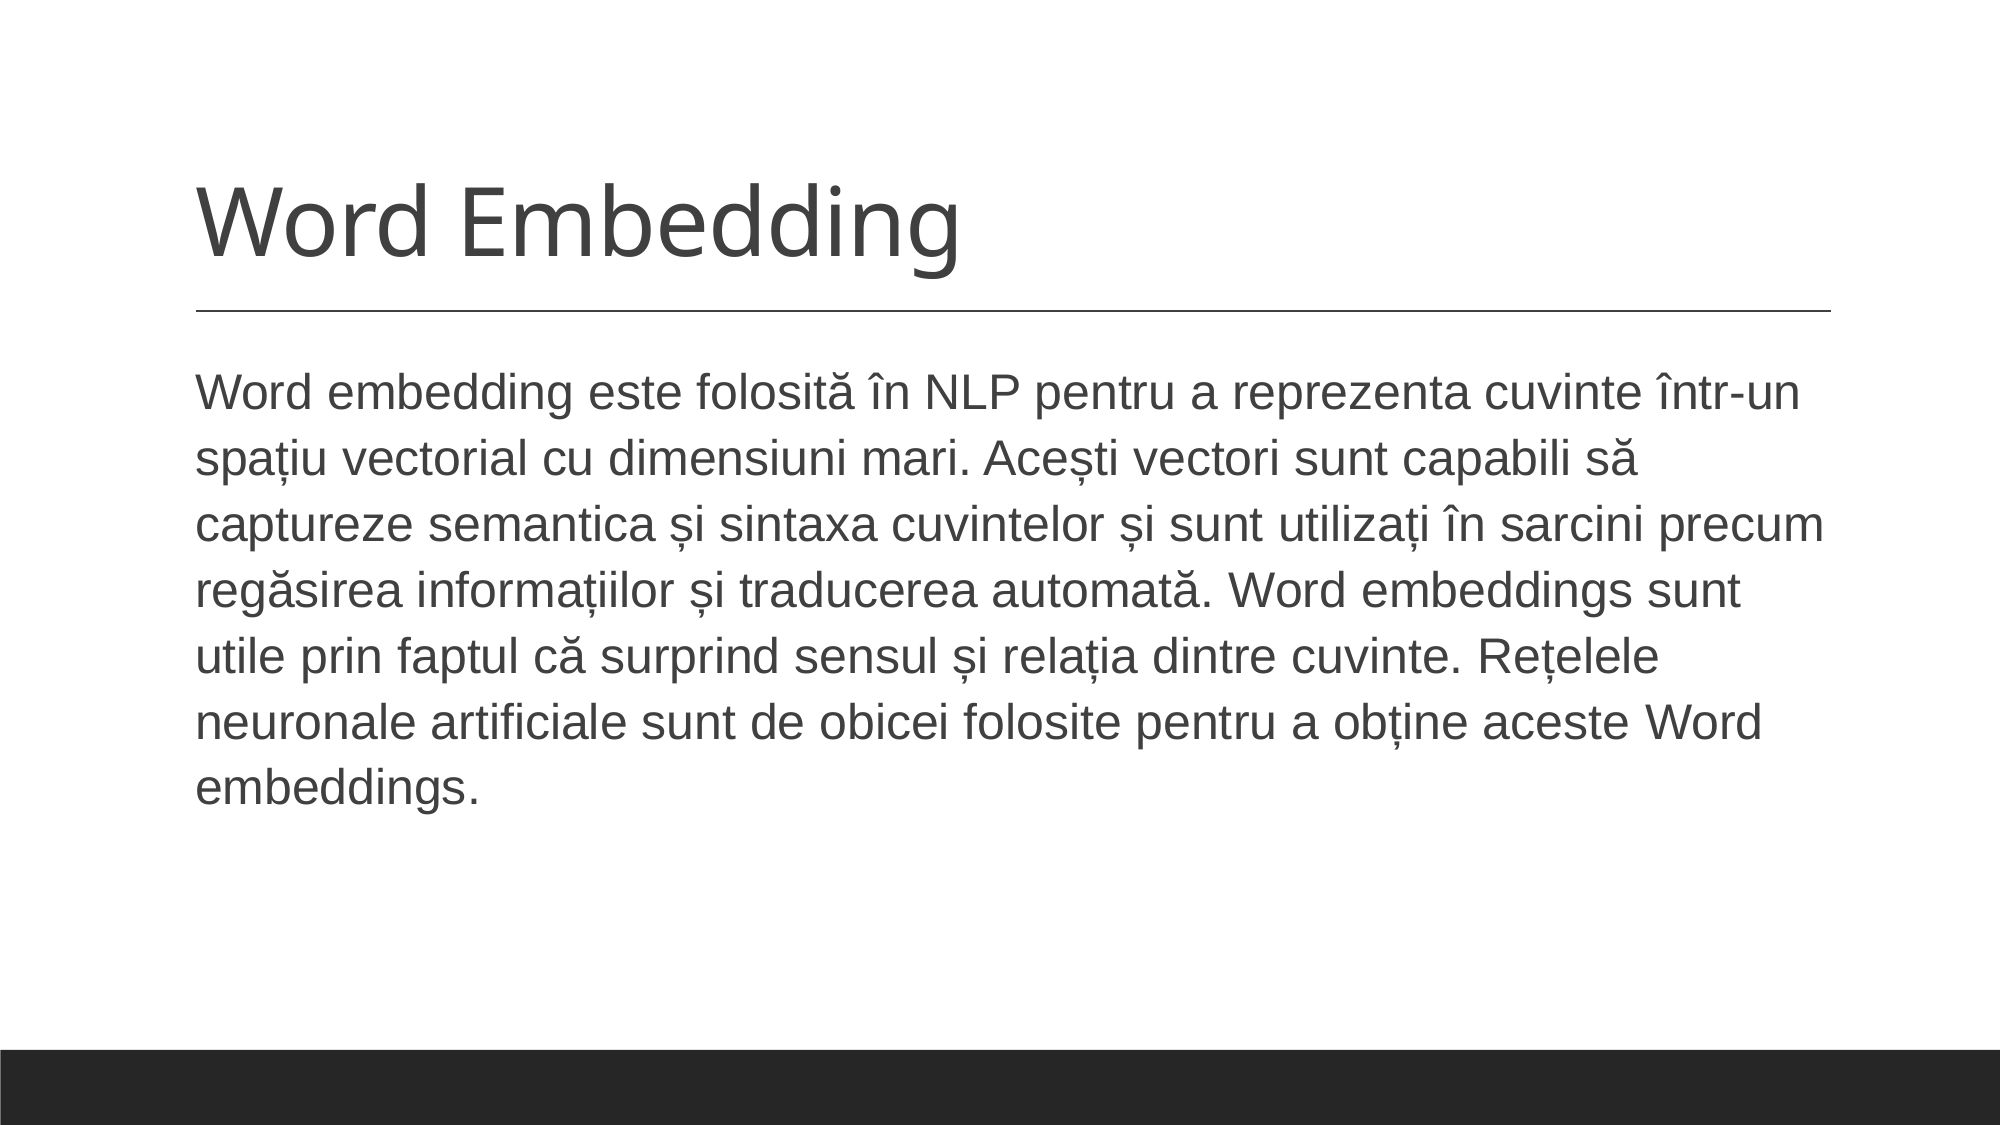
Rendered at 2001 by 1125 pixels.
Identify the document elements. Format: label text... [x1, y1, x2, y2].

title Word Embedding [180, 47, 1830, 285]
list Word embedding este folosită în NLP pentru a reprezenta cuvinte într-un spațiu vectorial cu dimensiuni mari. Acești vectori sunt capabili să captureze semantica și sintaxa cuvintelor și sunt utilizați în sarcini precum regăsirea informațiilor și traducerea automată. Word embeddings sunt utile prin faptul că surprind sensul și relația dintre cuvinte. Rețelele neuronale artificiale sunt de obicei folosite pentru a obține aceste Word embeddings. [180, 345, 1830, 963]
